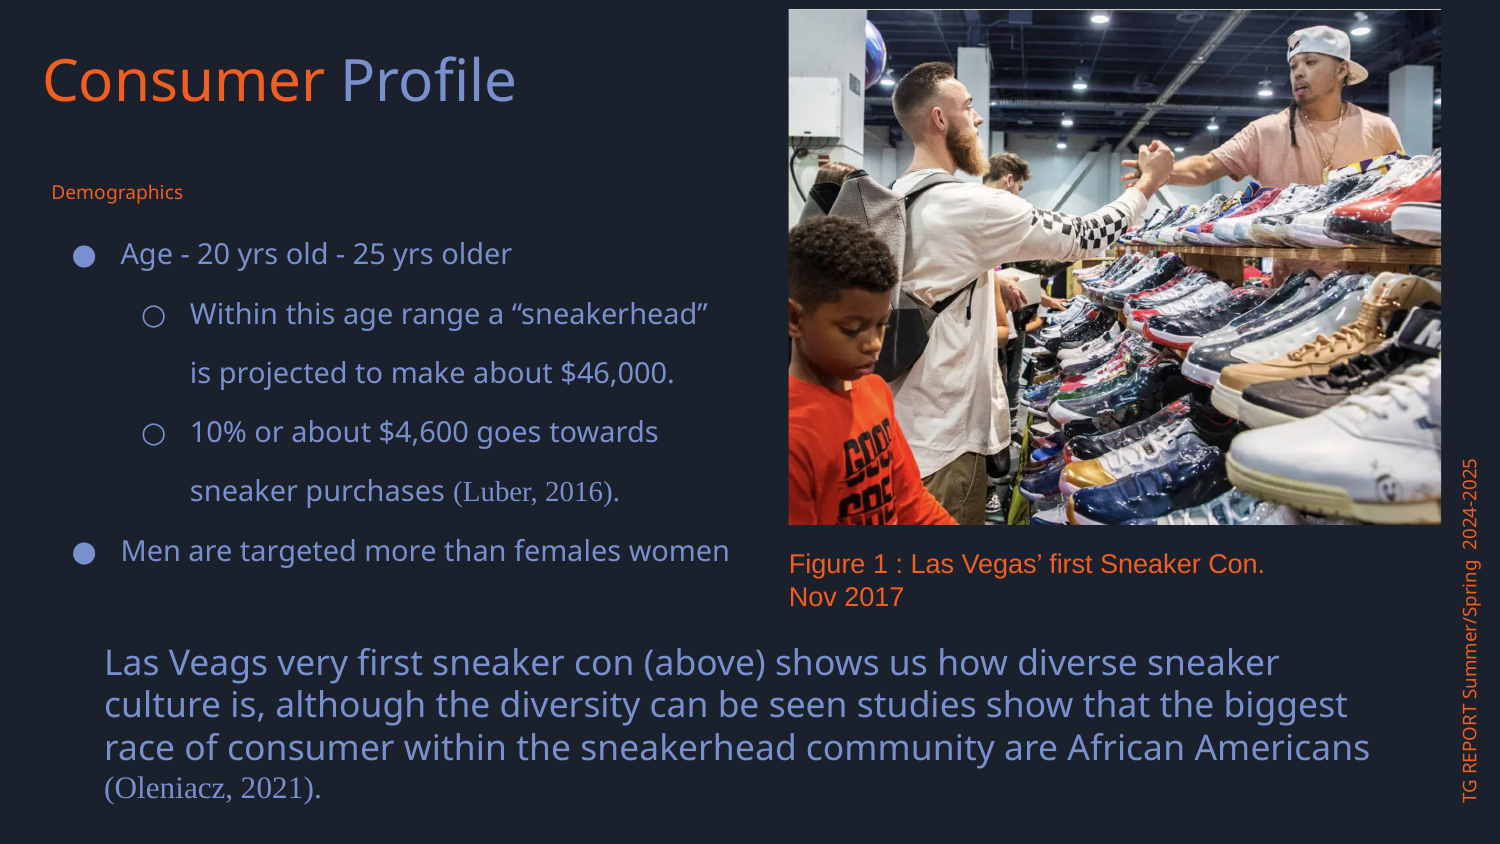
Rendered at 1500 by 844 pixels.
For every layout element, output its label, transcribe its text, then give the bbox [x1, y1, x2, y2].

list Demographics Age - 20 yrs old - 25 yrs older Within this age range a “sneakerhead” is projected to make about $46,000. 10% or about $4,600 goes towards sneaker purchases (Luber, 2016). Men are targeted more than females women [36, 159, 750, 638]
text_box Las Veags very first sneaker con (above) shows us how diverse sneaker culture is, although the diversity can be seen studies show that the biggest race of consumer within the sneakerhead community are African Americans (Oleniacz, 2021). [89, 624, 1411, 820]
picture [788, 8, 1442, 525]
title Consumer Profile [27, 24, 783, 175]
text_box Figure 1 : Las Vegas’ first Sneaker Con. Nov 2017 [773, 531, 1295, 624]
title TG REPORT Summer/Spring 2024-2025 [1441, 307, 1500, 819]
